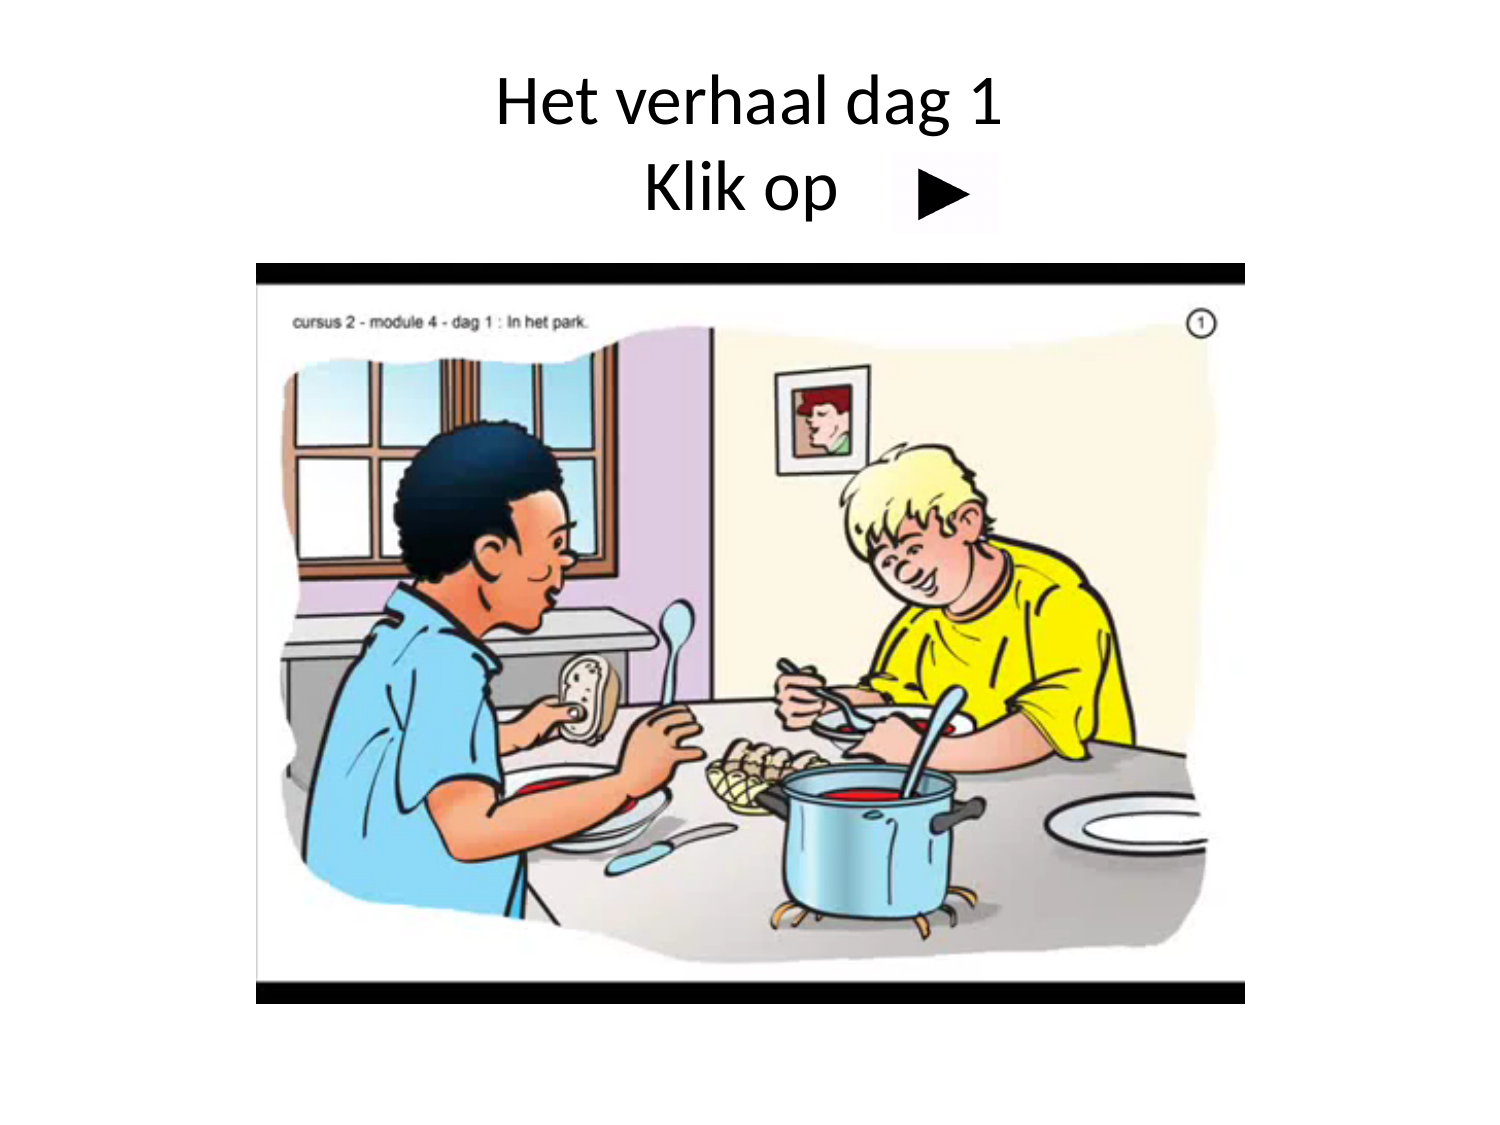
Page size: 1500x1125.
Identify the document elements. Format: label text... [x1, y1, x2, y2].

picture [891, 152, 998, 233]
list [254, 262, 1246, 1006]
title Het verhaal dag 1 Klik op [75, 45, 1425, 233]
